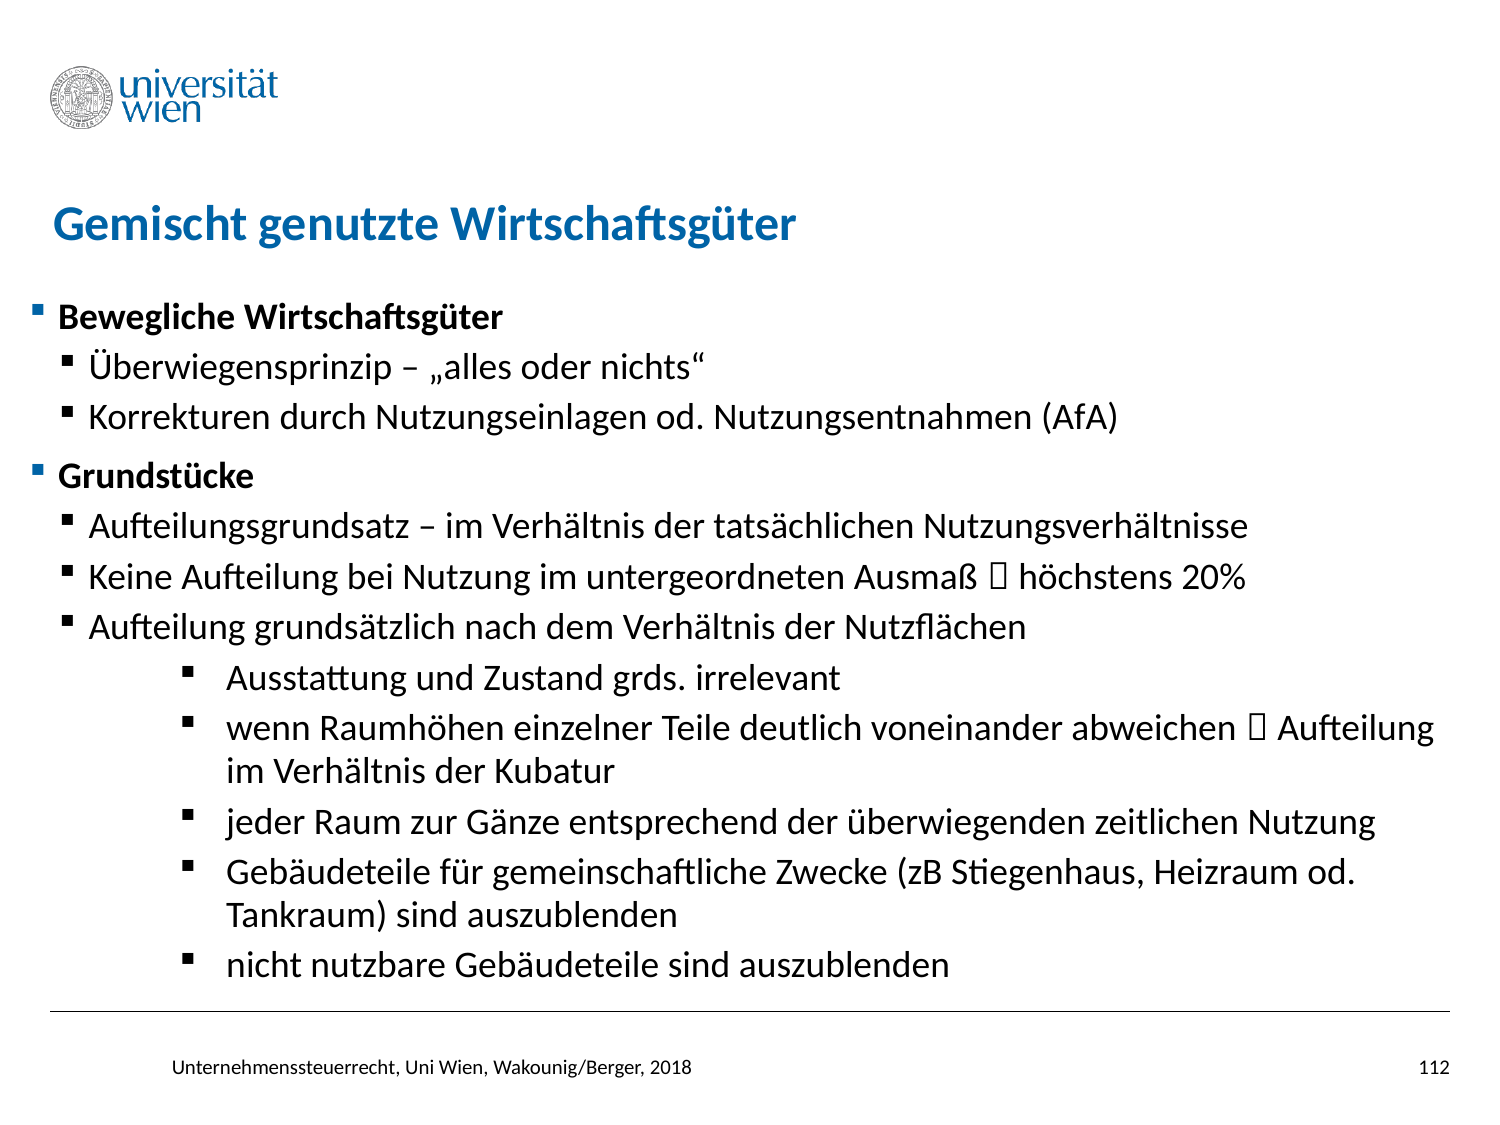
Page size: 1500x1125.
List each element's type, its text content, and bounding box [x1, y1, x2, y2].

picture [50, 66, 278, 129]
list Bewegliche Wirtschaftsgüter Überwiegensprinzip – „alles oder nichts“ Korrekturen durch Nutzungseinlagen od. Nutzungsentnahmen (AfA) Grundstücke Aufteilungsgrundsatz – im Verhältnis der tatsächlichen Nutzungsverhältnisse Keine Aufteilung bei Nutzung im untergeordneten Ausmaß  höchstens 20% Aufteilung grundsätzlich nach dem Verhältnis der Nutzflächen Ausstattung und Zustand grds. irrelevant wenn Raumhöhen einzelner Teile deutlich voneinander abweichen  Aufteilung im Verhältnis der Kubatur jeder Raum zur Gänze entsprechend der überwiegenden zeitlichen Nutzung Gebäudeteile für gemeinschaftliche Zwecke (zB Stiegenhaus, Heizraum od. Tankraum) sind auszublenden nicht nutzbare Gebäudeteile sind auszublenden [29, 294, 1459, 1094]
slide_number 112 [1313, 1053, 1450, 1114]
footer Unternehmenssteuerrecht, Uni Wien, Wakounig/Berger, 2018 [171, 1053, 1313, 1114]
title Gemischt genutzte Wirtschaftsgüter [53, 149, 1333, 252]
